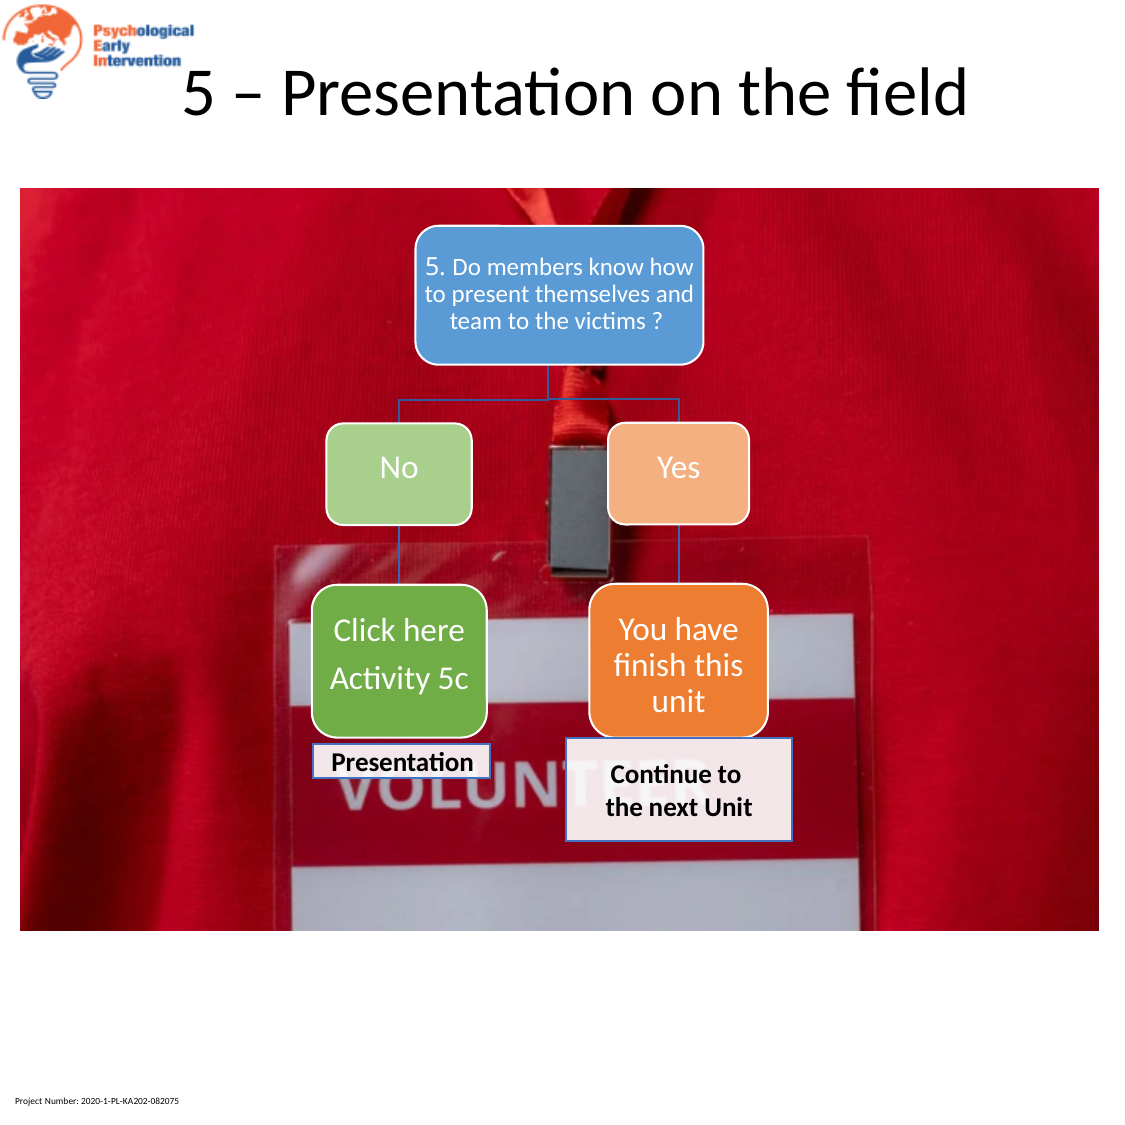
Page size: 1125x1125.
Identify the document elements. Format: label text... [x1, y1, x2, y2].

picture [20, 188, 1099, 931]
picture [1, 3, 197, 99]
title 5 – Presentation on the field [90, 10, 1061, 176]
